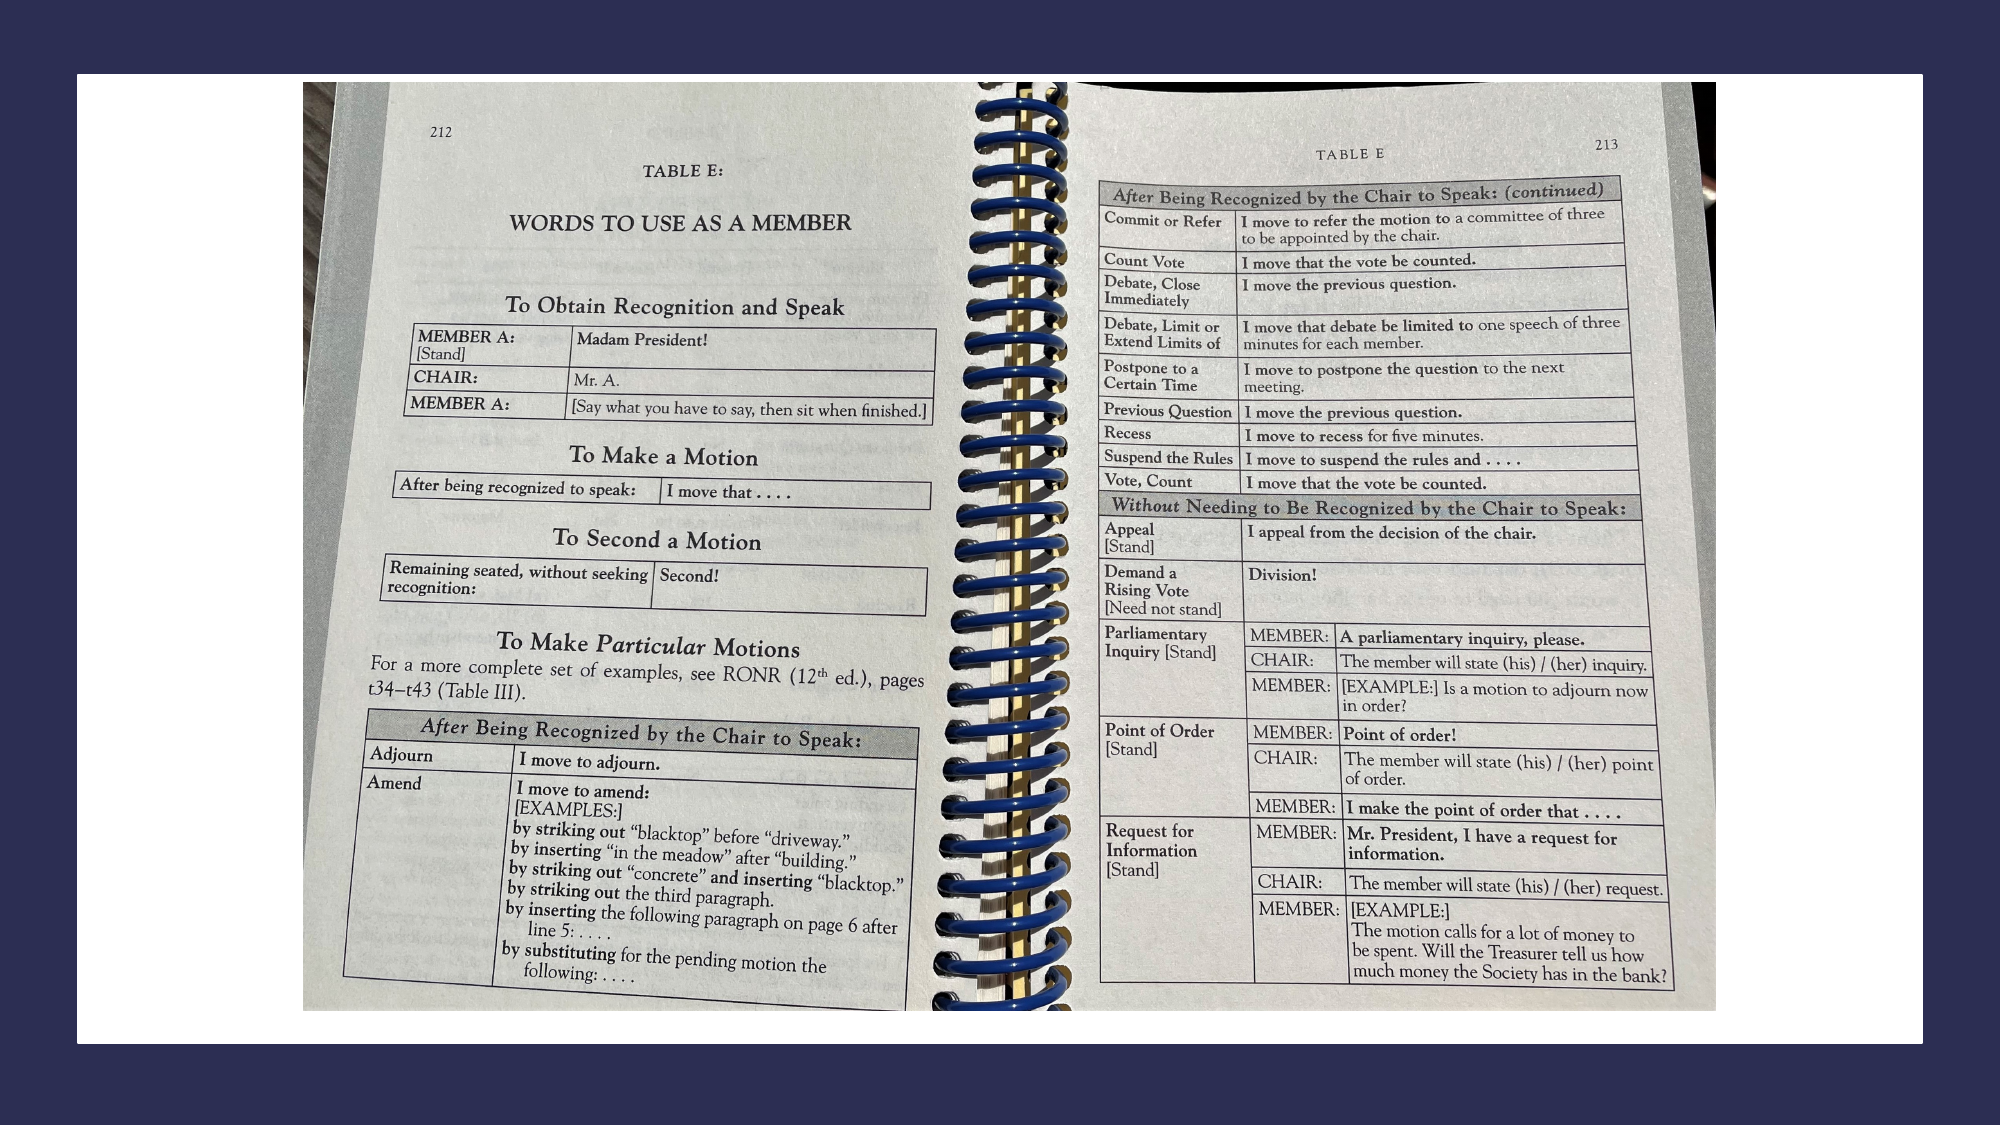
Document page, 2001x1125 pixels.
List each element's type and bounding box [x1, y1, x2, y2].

text_box [0, 0, 2000, 1125]
text_box [77, 74, 1923, 1044]
picture [303, 81, 1716, 1011]
